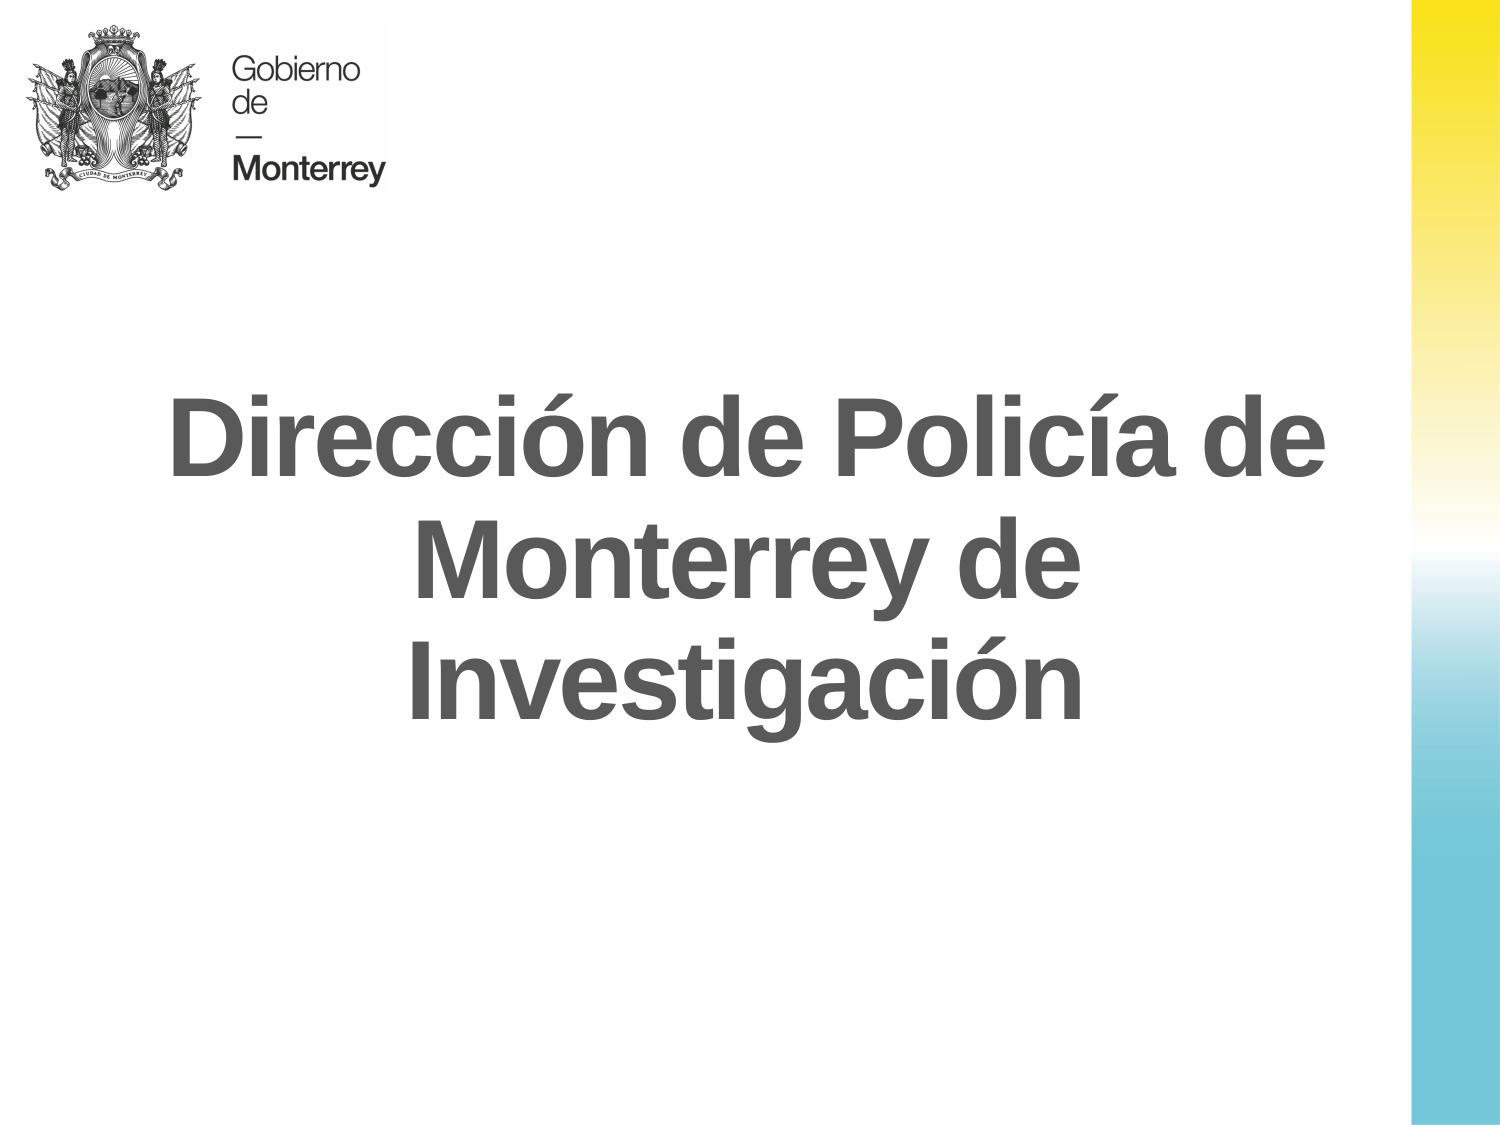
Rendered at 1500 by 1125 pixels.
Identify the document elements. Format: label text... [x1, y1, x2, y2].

picture [1411, 0, 1500, 1125]
text_box Dirección de Policía de Monterrey de Investigación [88, 372, 1404, 752]
picture [23, 23, 390, 193]
